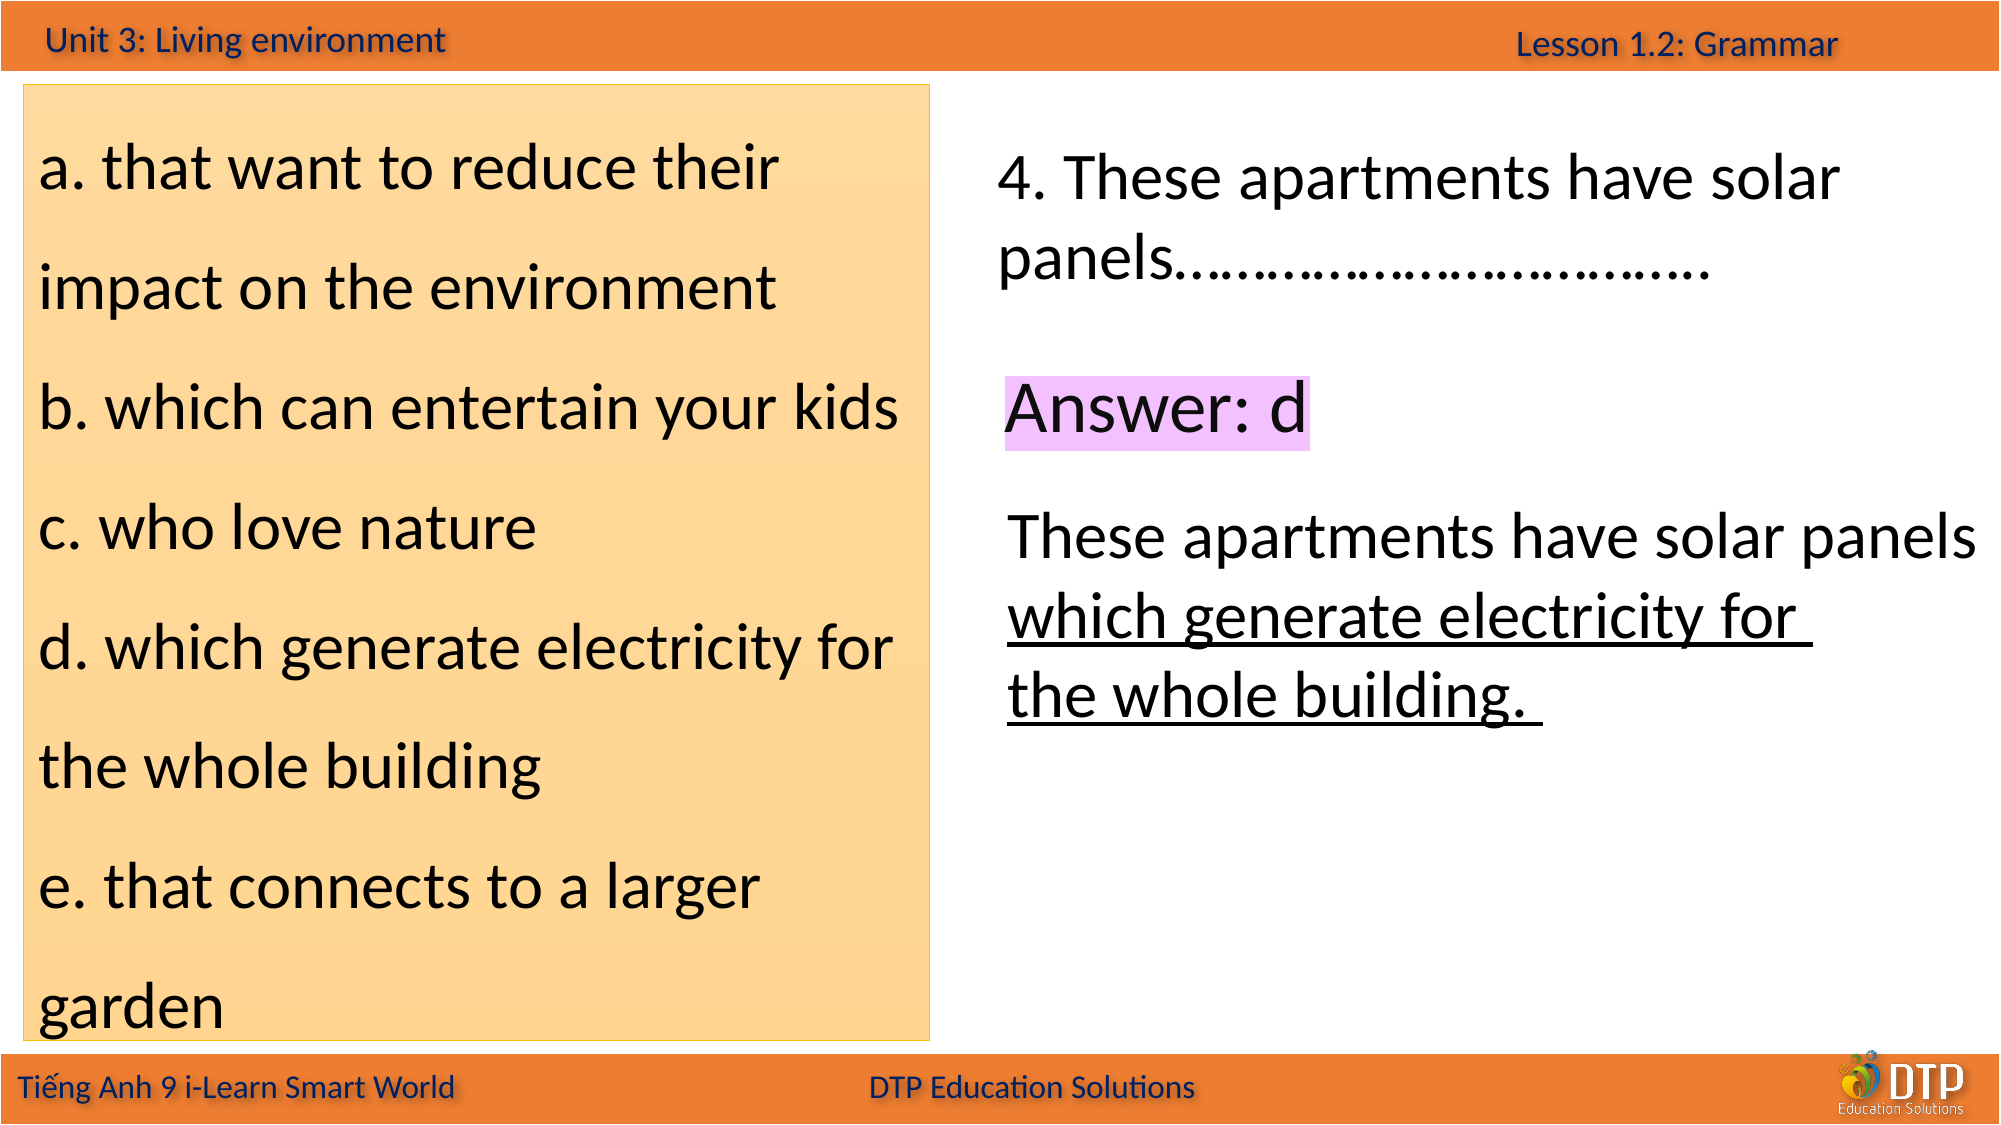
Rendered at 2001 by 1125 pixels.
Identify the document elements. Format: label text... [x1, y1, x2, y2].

text_box These apartments have solar panels which generate electricity for the whole building. [992, 484, 1998, 784]
text_box Answer: d [990, 305, 2000, 456]
picture [1839, 1050, 1963, 1114]
text_box 4. These apartments have solar panels…………………………….. [982, 125, 1988, 301]
text_box a. that want to reduce their impact on the environment b. which can entertain your kids c. who love nature d. which generate electricity for the whole building e. that connects to a larger garden [23, 84, 930, 1041]
